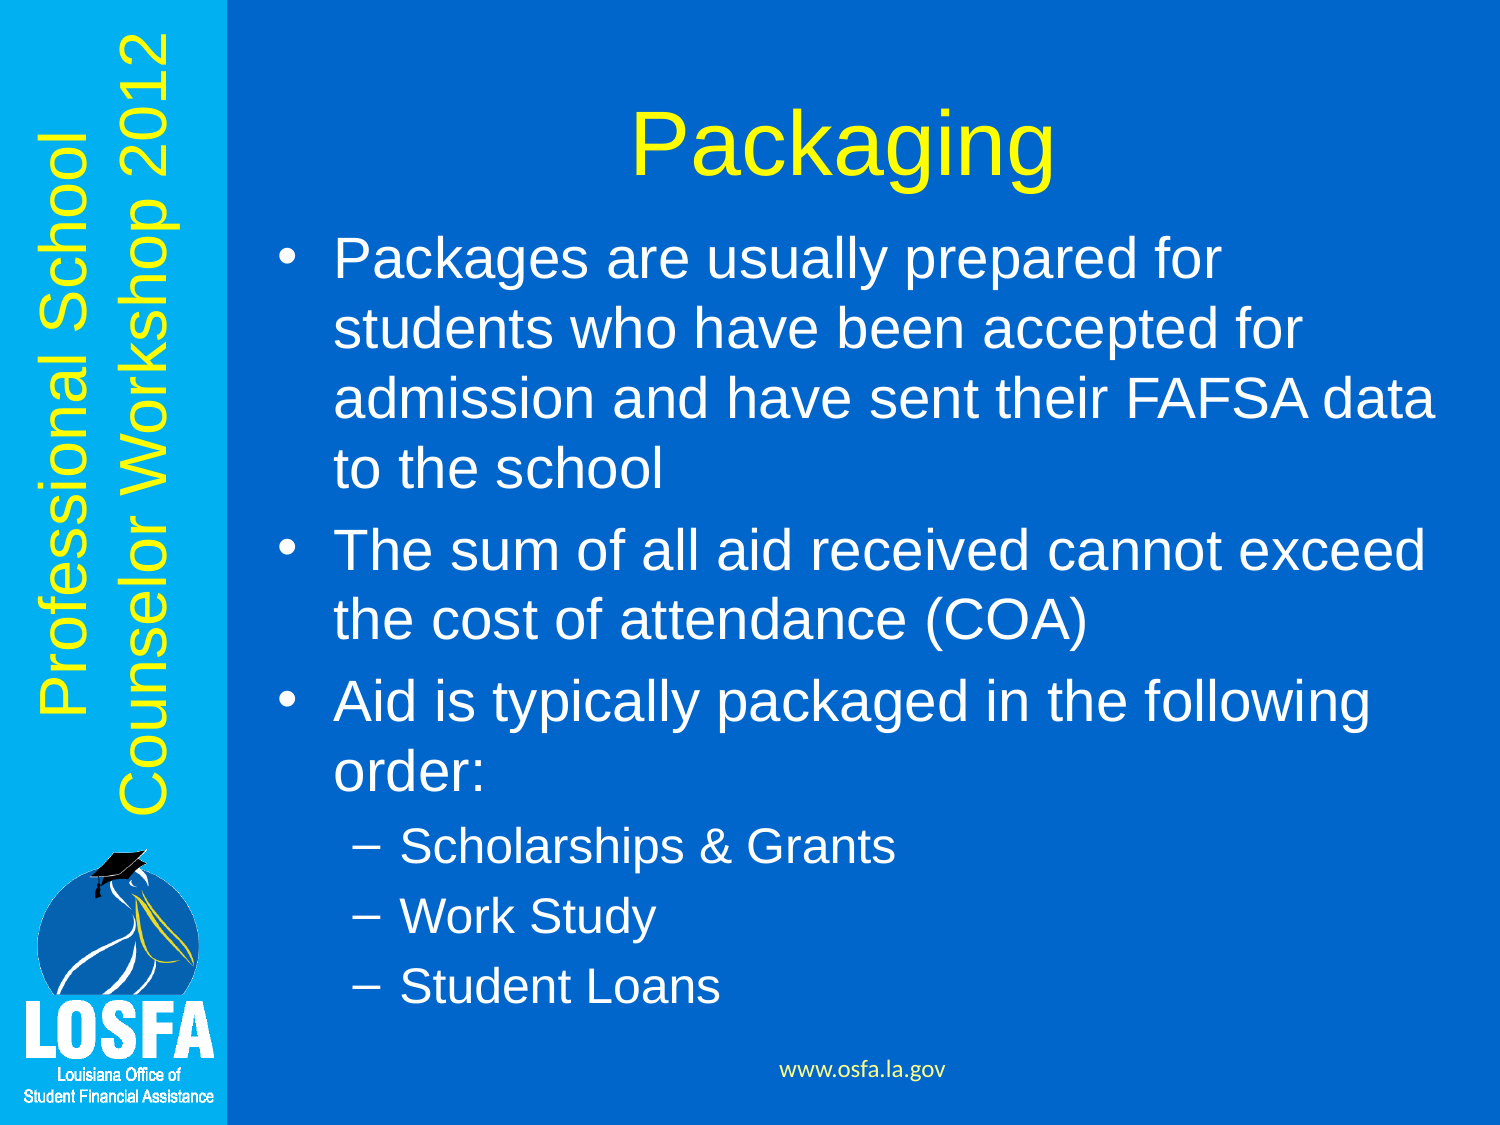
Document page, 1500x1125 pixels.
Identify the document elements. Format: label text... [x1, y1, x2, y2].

list Packages are usually prepared for students who have been accepted for admission and have sent their FAFSA data to the school The sum of all aid received cannot exceed the cost of attendance (COA) Aid is typically packaged in the following order: Scholarships & Grants Work Study Student Loans [262, 212, 1463, 1037]
picture [38, 851, 198, 994]
picture [102, 1001, 135, 1058]
picture [58, 1001, 95, 1058]
picture [35, 1091, 39, 1101]
picture [143, 1002, 173, 1057]
title Packaging [262, 44, 1426, 212]
footer www.osfa.la.gov [225, 1037, 1500, 1098]
picture [61, 1093, 68, 1102]
picture [175, 1002, 213, 1057]
picture [49, 1090, 53, 1102]
picture [27, 1002, 55, 1057]
